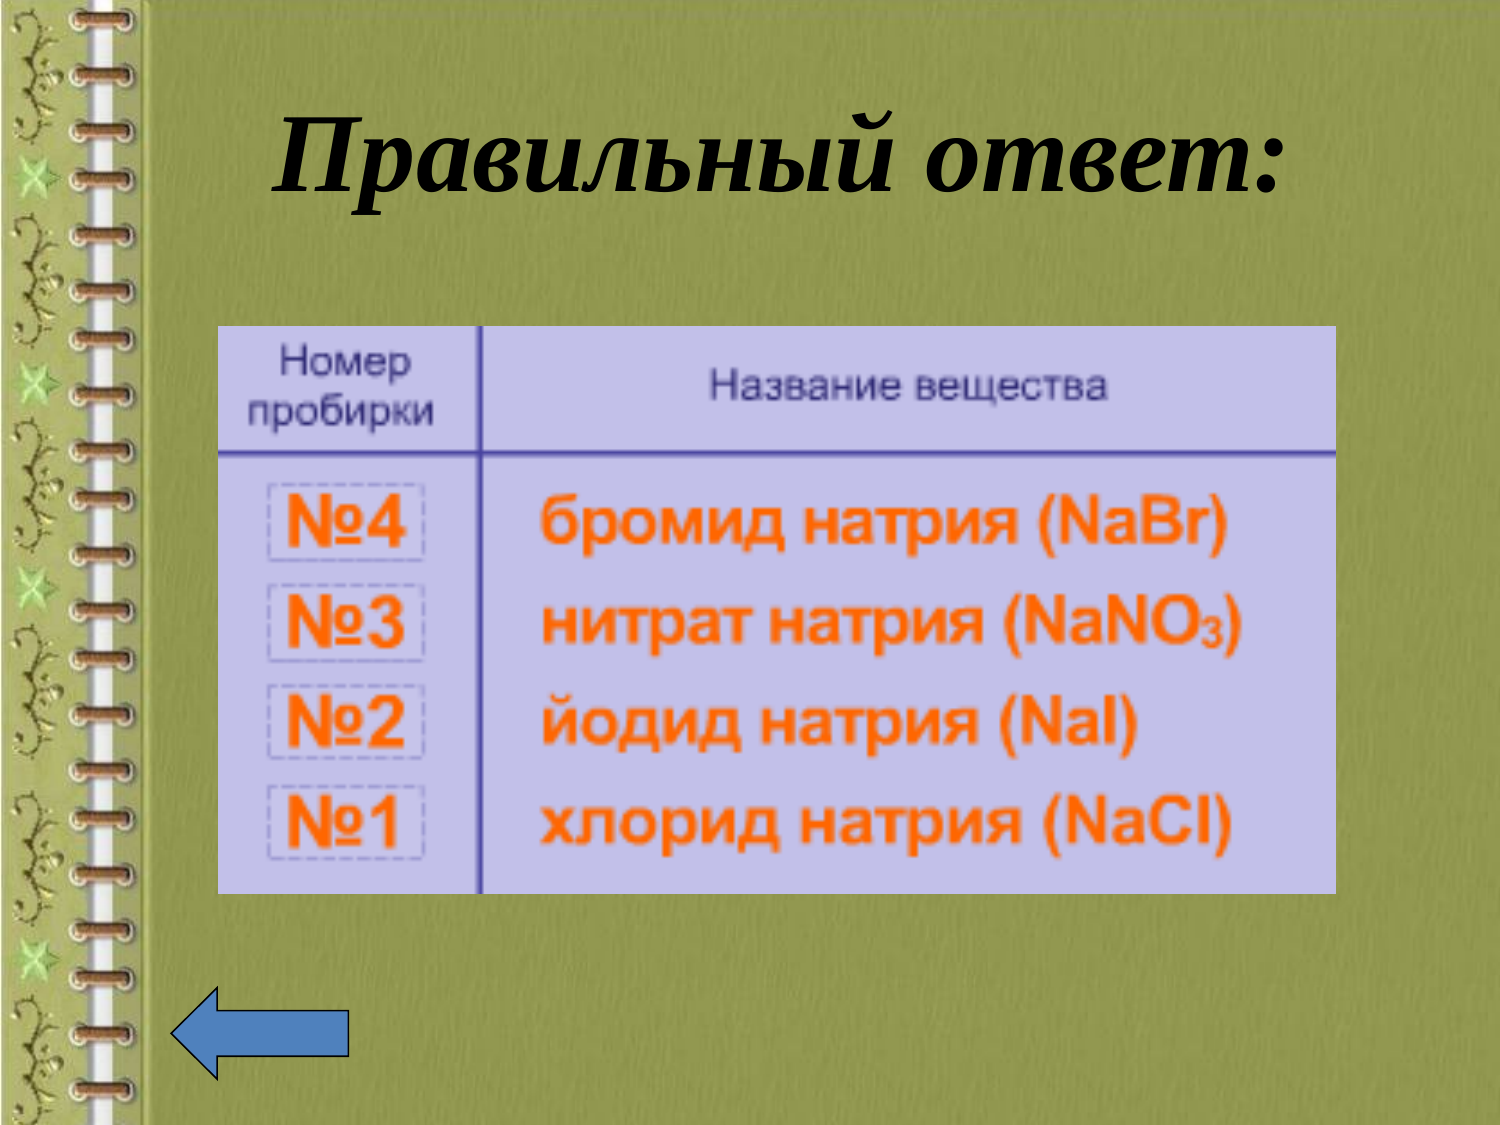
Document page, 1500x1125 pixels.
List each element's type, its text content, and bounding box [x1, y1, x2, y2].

text_box [171, 987, 349, 1080]
picture [0, 0, 1500, 1125]
text_box Правильный ответ: [123, 71, 1441, 222]
